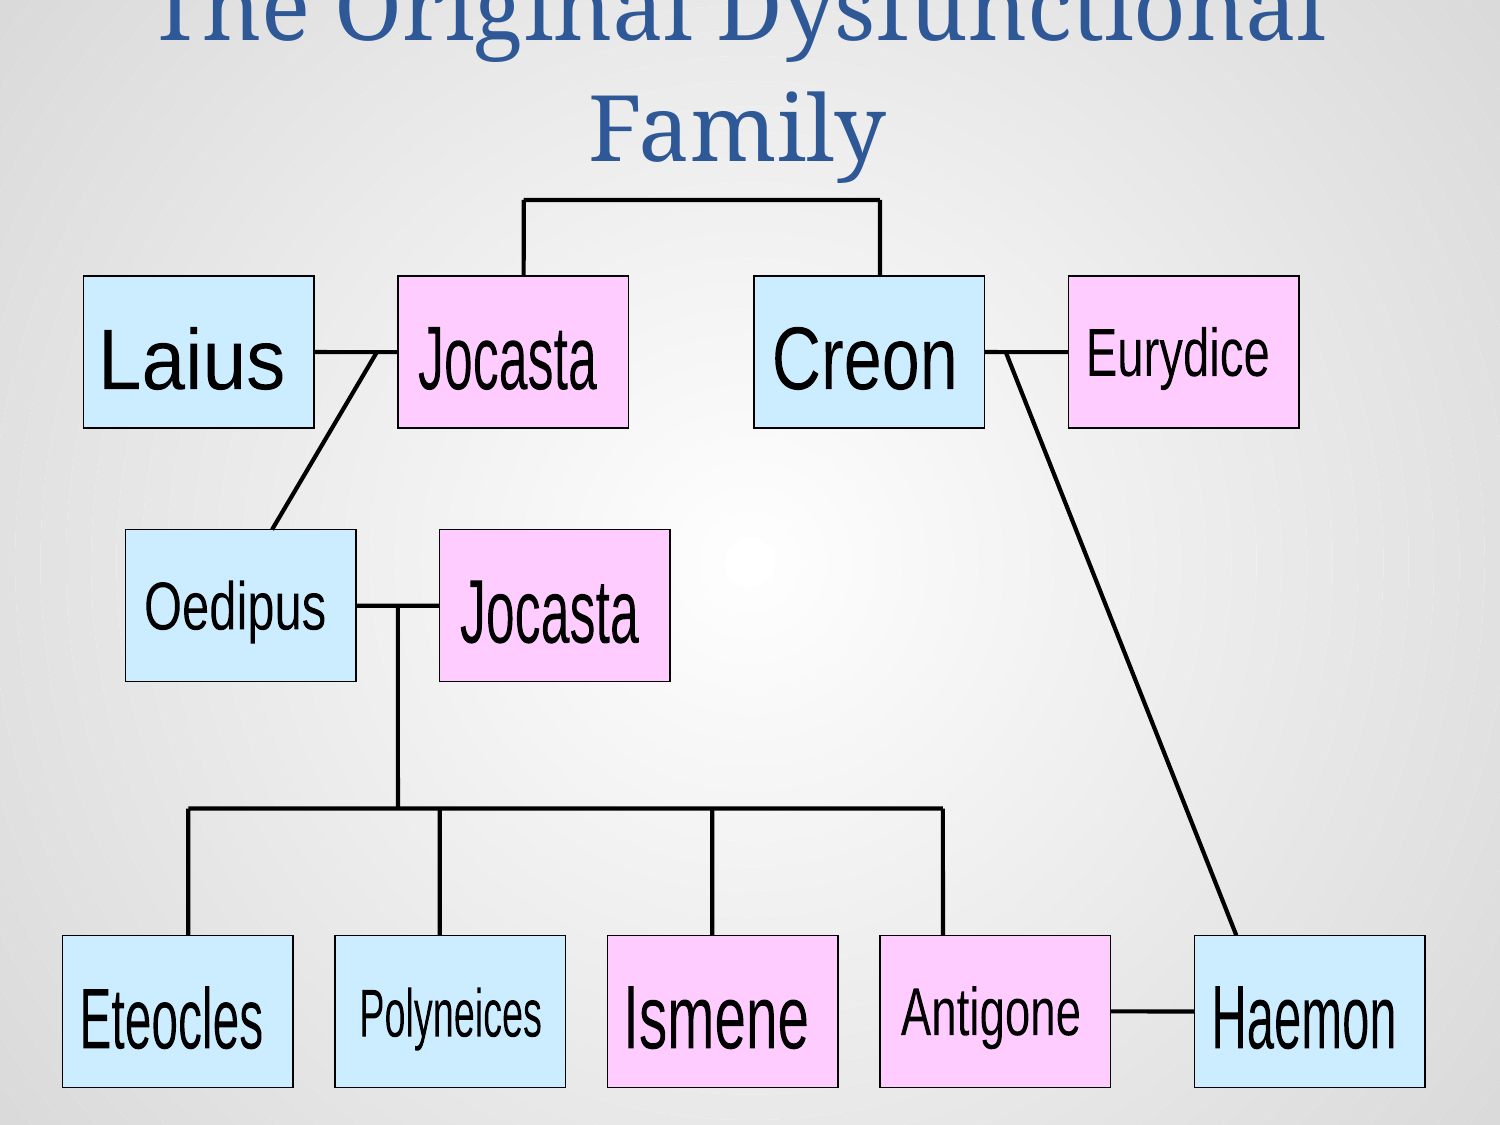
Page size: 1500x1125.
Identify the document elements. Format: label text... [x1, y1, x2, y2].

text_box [62, 199, 1426, 1088]
title The Original Dysfunctional Family [0, 0, 1475, 188]
